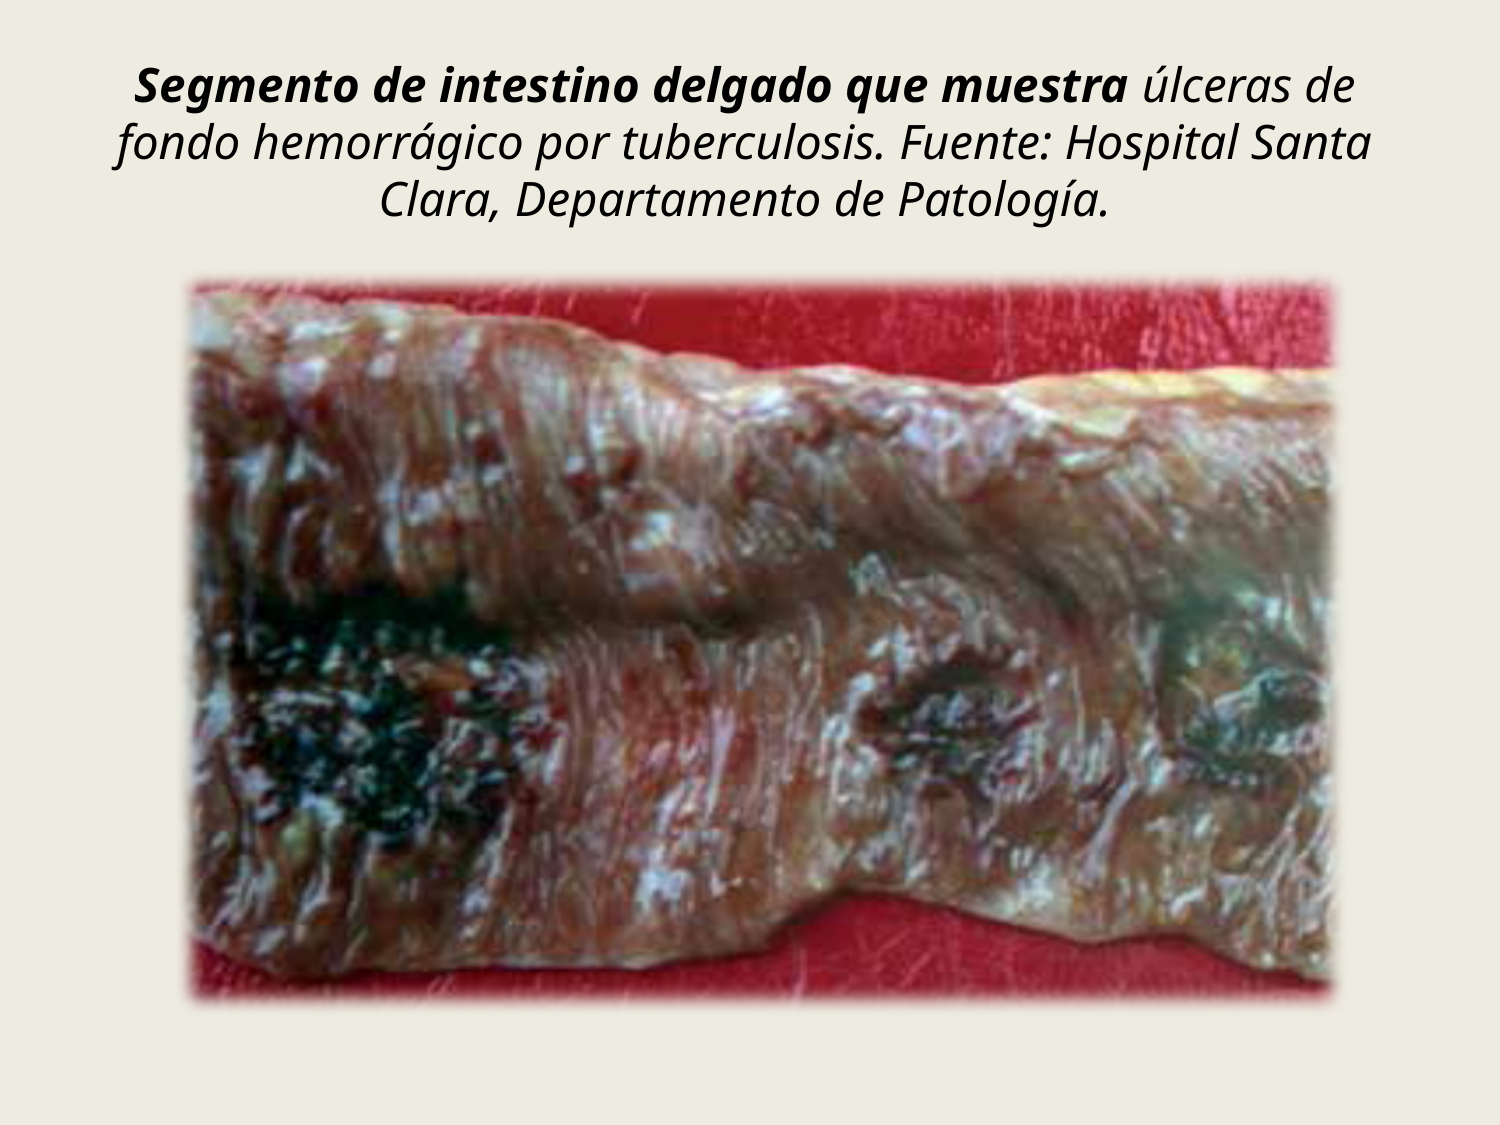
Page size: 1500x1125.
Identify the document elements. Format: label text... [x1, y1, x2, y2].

title Segmento de intestino delgado que muestra úlceras de fondo hemorrágico por tuberculosis. Fuente: Hospital Santa Clara, Departamento de Patología. [70, 46, 1421, 235]
picture [175, 269, 1348, 1016]
